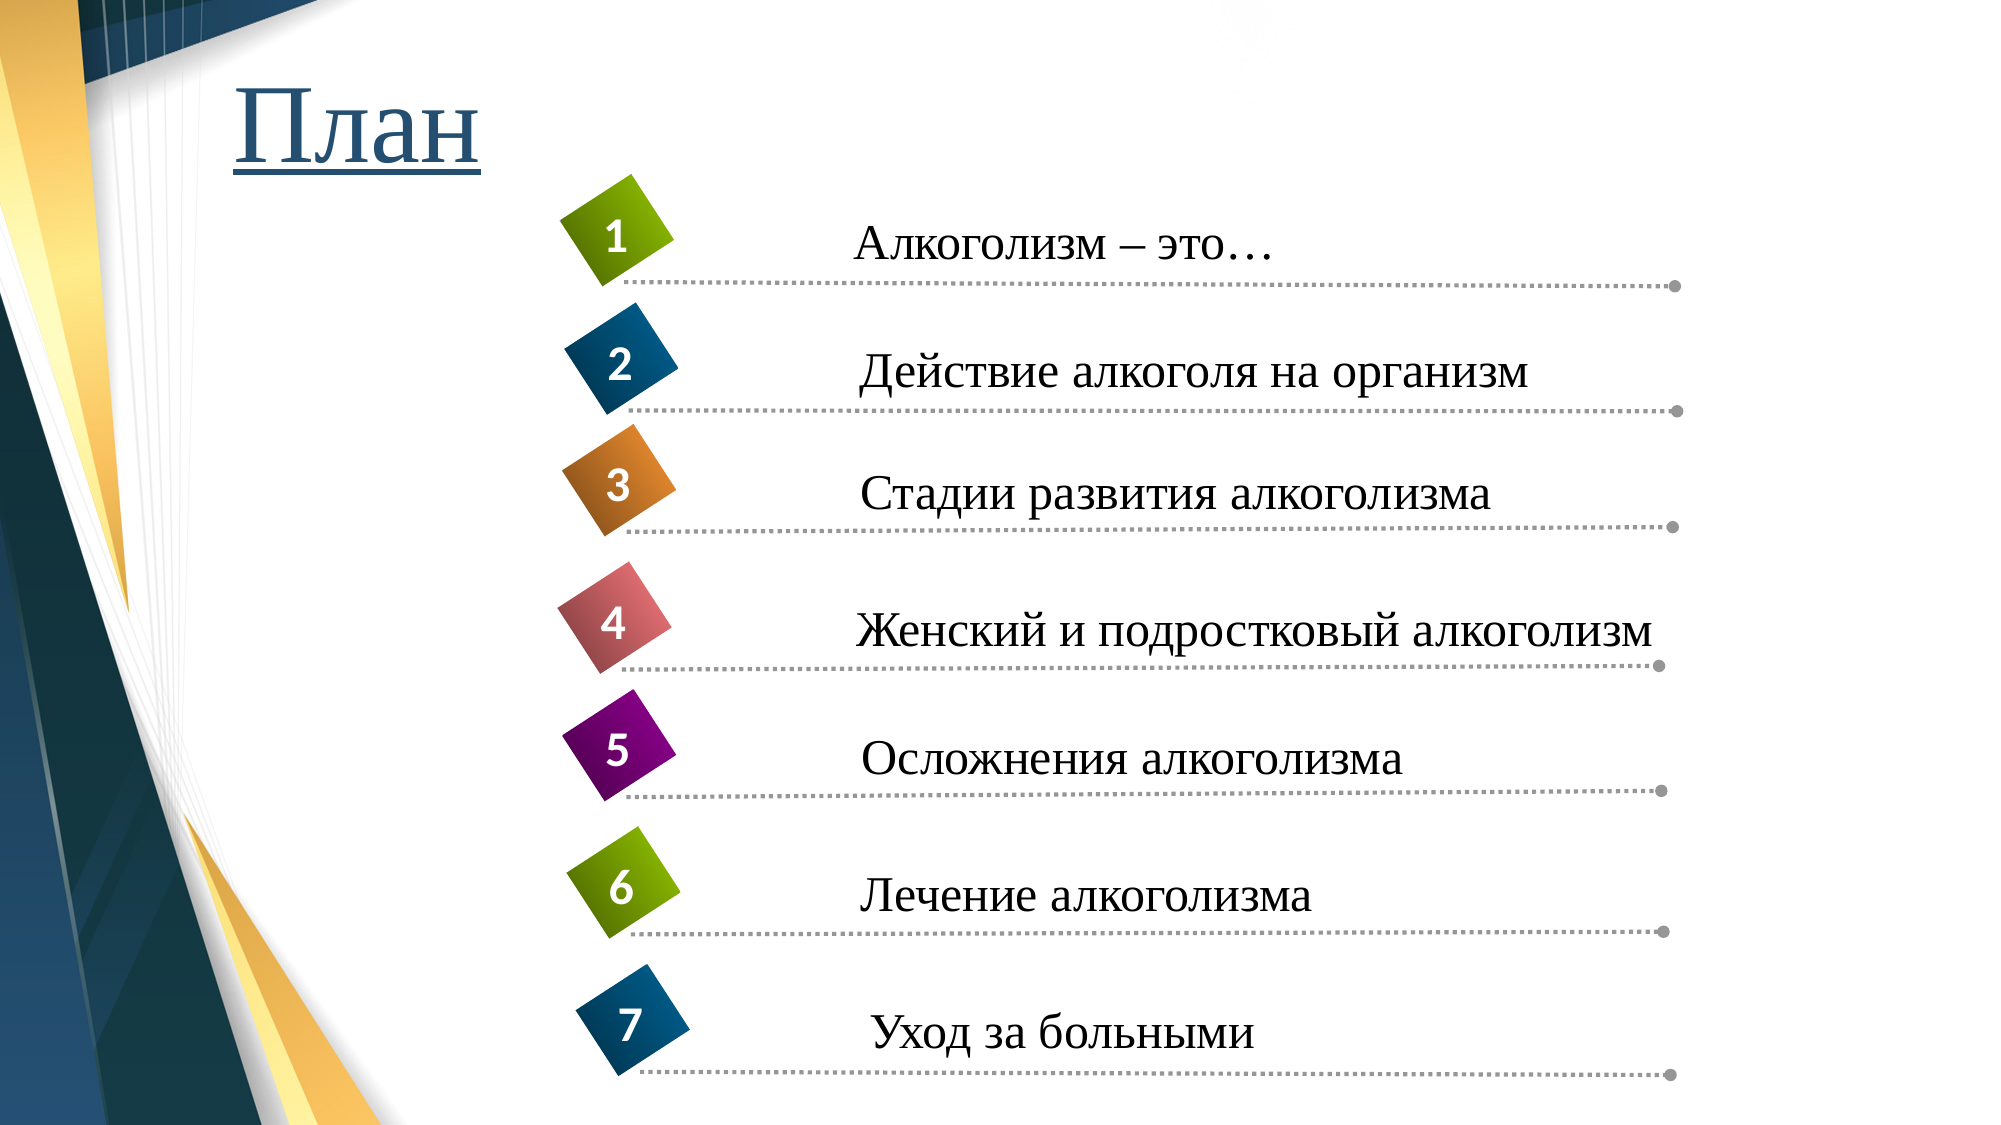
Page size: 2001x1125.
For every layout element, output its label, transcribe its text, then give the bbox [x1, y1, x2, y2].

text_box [576, 440, 1673, 532]
title План [218, 59, 1863, 193]
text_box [576, 705, 1662, 798]
picture [0, 0, 2000, 1125]
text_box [589, 980, 1671, 1075]
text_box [578, 319, 1678, 412]
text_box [571, 578, 1676, 670]
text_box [574, 190, 1675, 287]
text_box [580, 843, 1664, 935]
